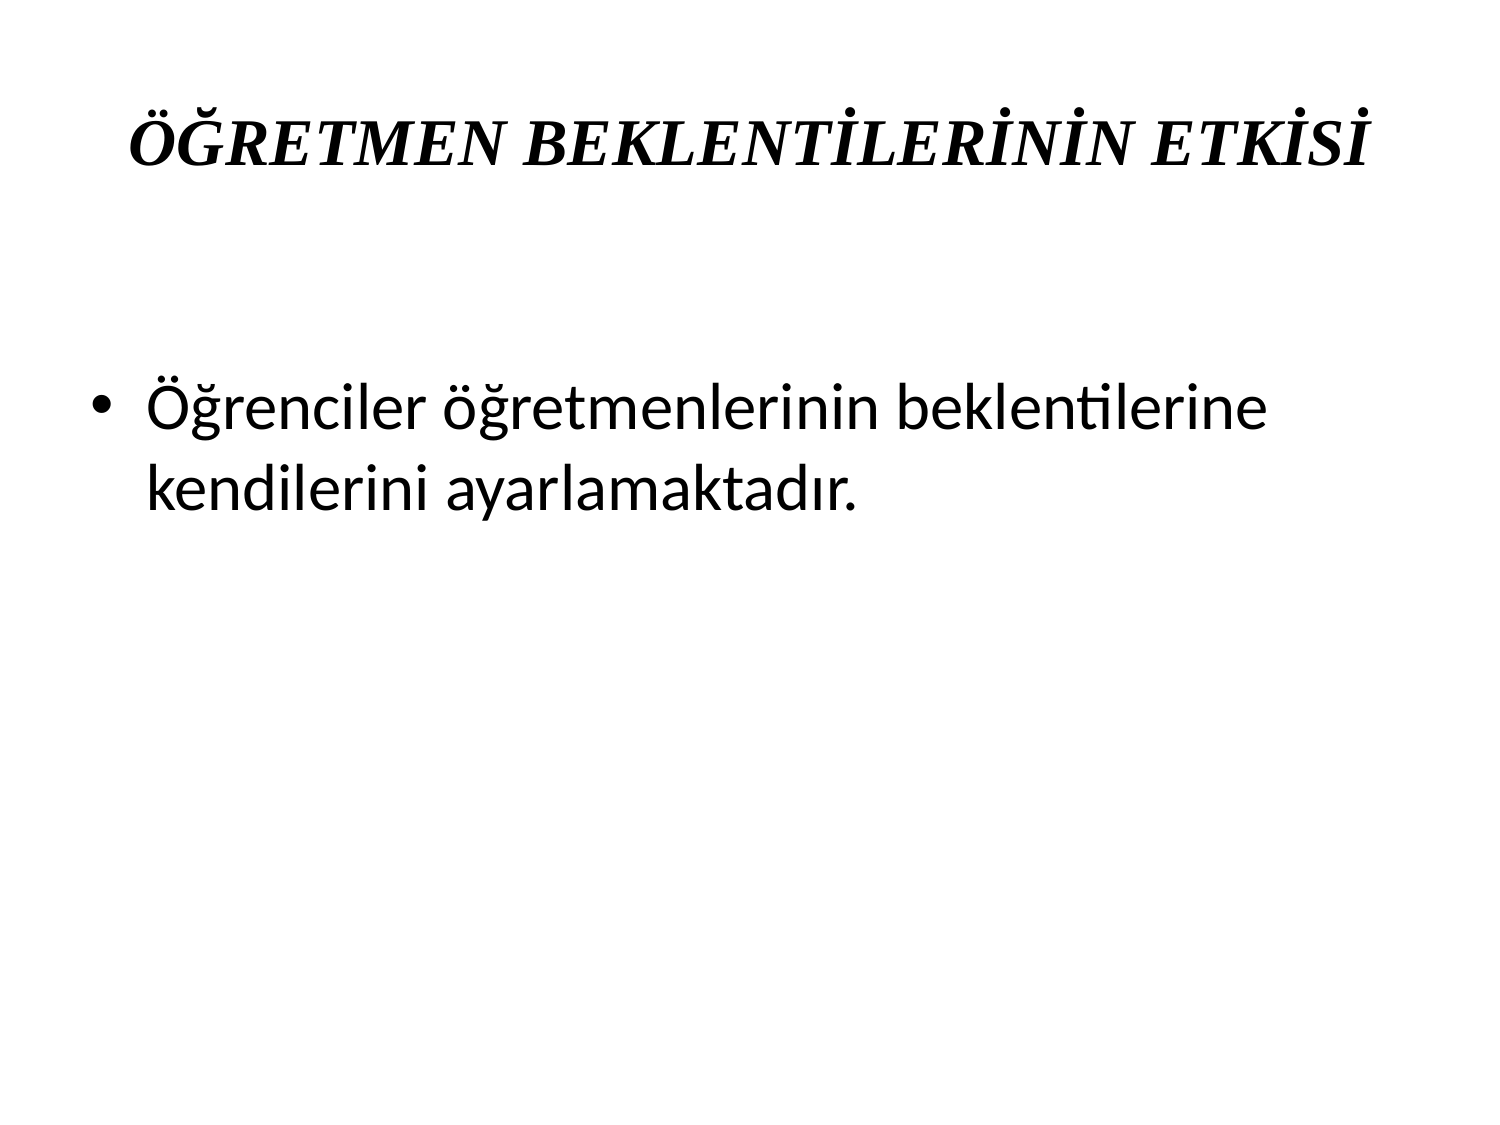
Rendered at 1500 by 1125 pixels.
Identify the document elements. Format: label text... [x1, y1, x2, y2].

title ÖĞRETMEN BEKLENTİLERİNİN ETKİSİ [75, 45, 1425, 233]
list Öğrenciler öğretmenlerinin beklentilerine kendilerini ayarlamaktadır. [75, 262, 1425, 1005]
